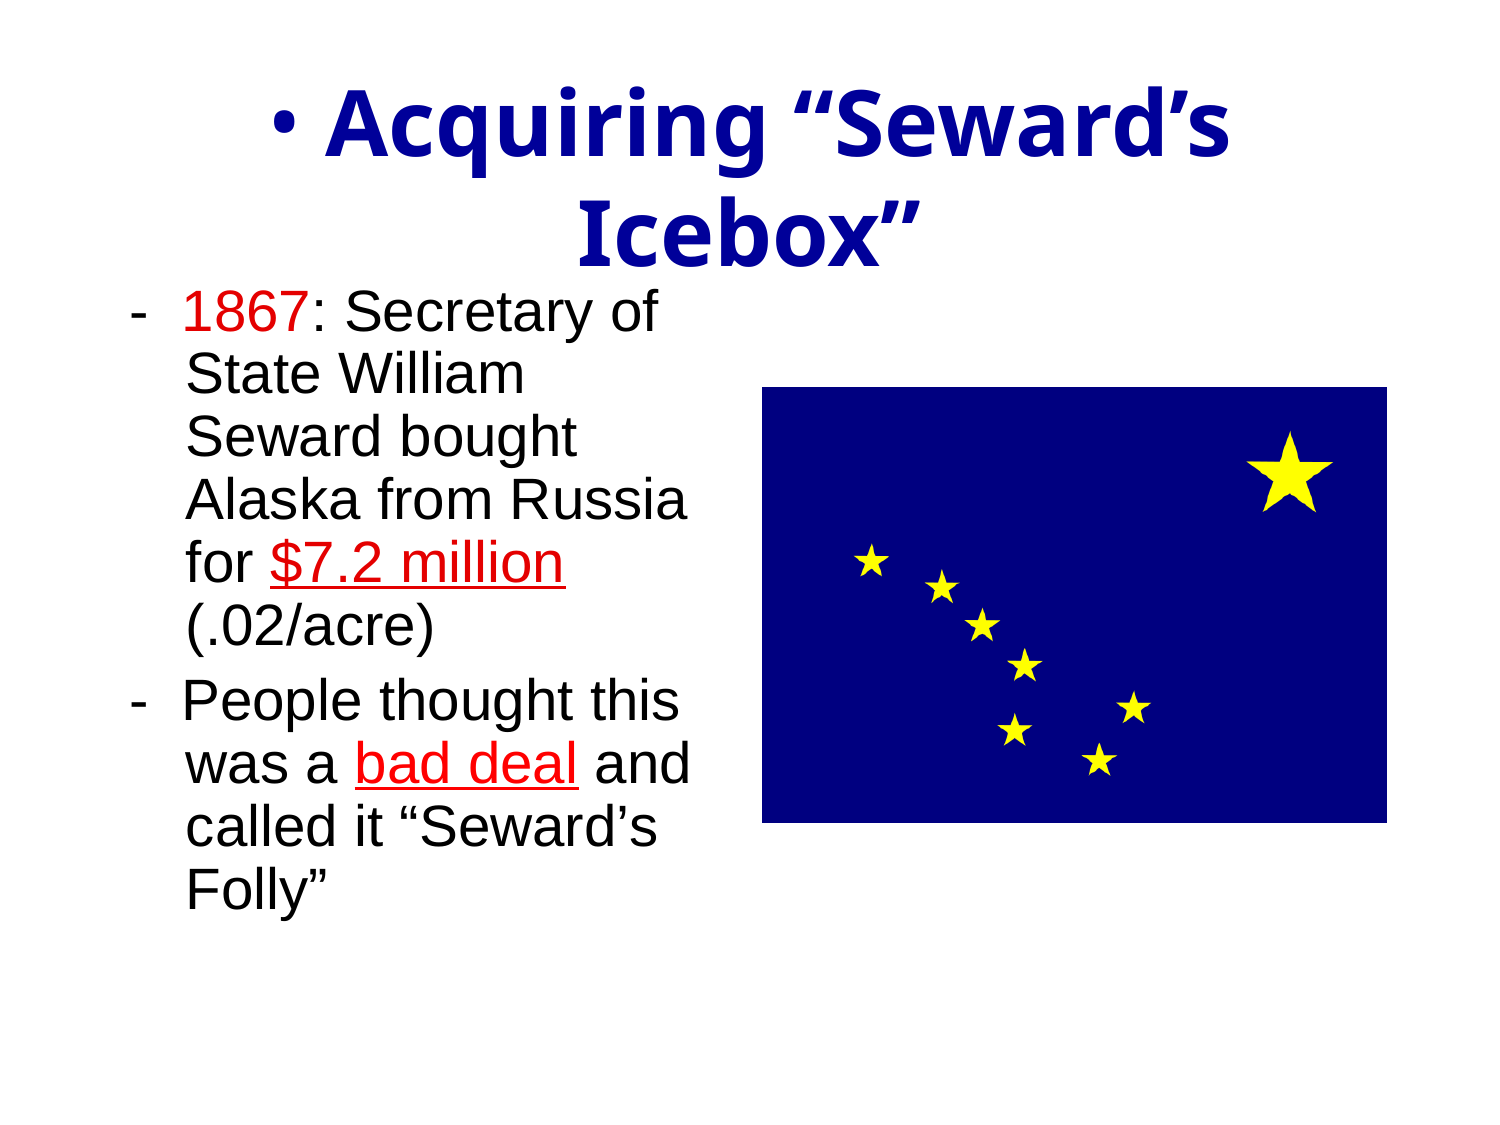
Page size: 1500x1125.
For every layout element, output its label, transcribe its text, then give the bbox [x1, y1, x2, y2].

title Acquiring “Seward’s Icebox” [112, 57, 1388, 246]
list - 1867: Secretary of State William Seward bought Alaska from Russia for $7.2 million (.02/acre) - People thought this was a bad deal and called it “Seward’s Folly” [114, 273, 740, 949]
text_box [762, 387, 1387, 824]
